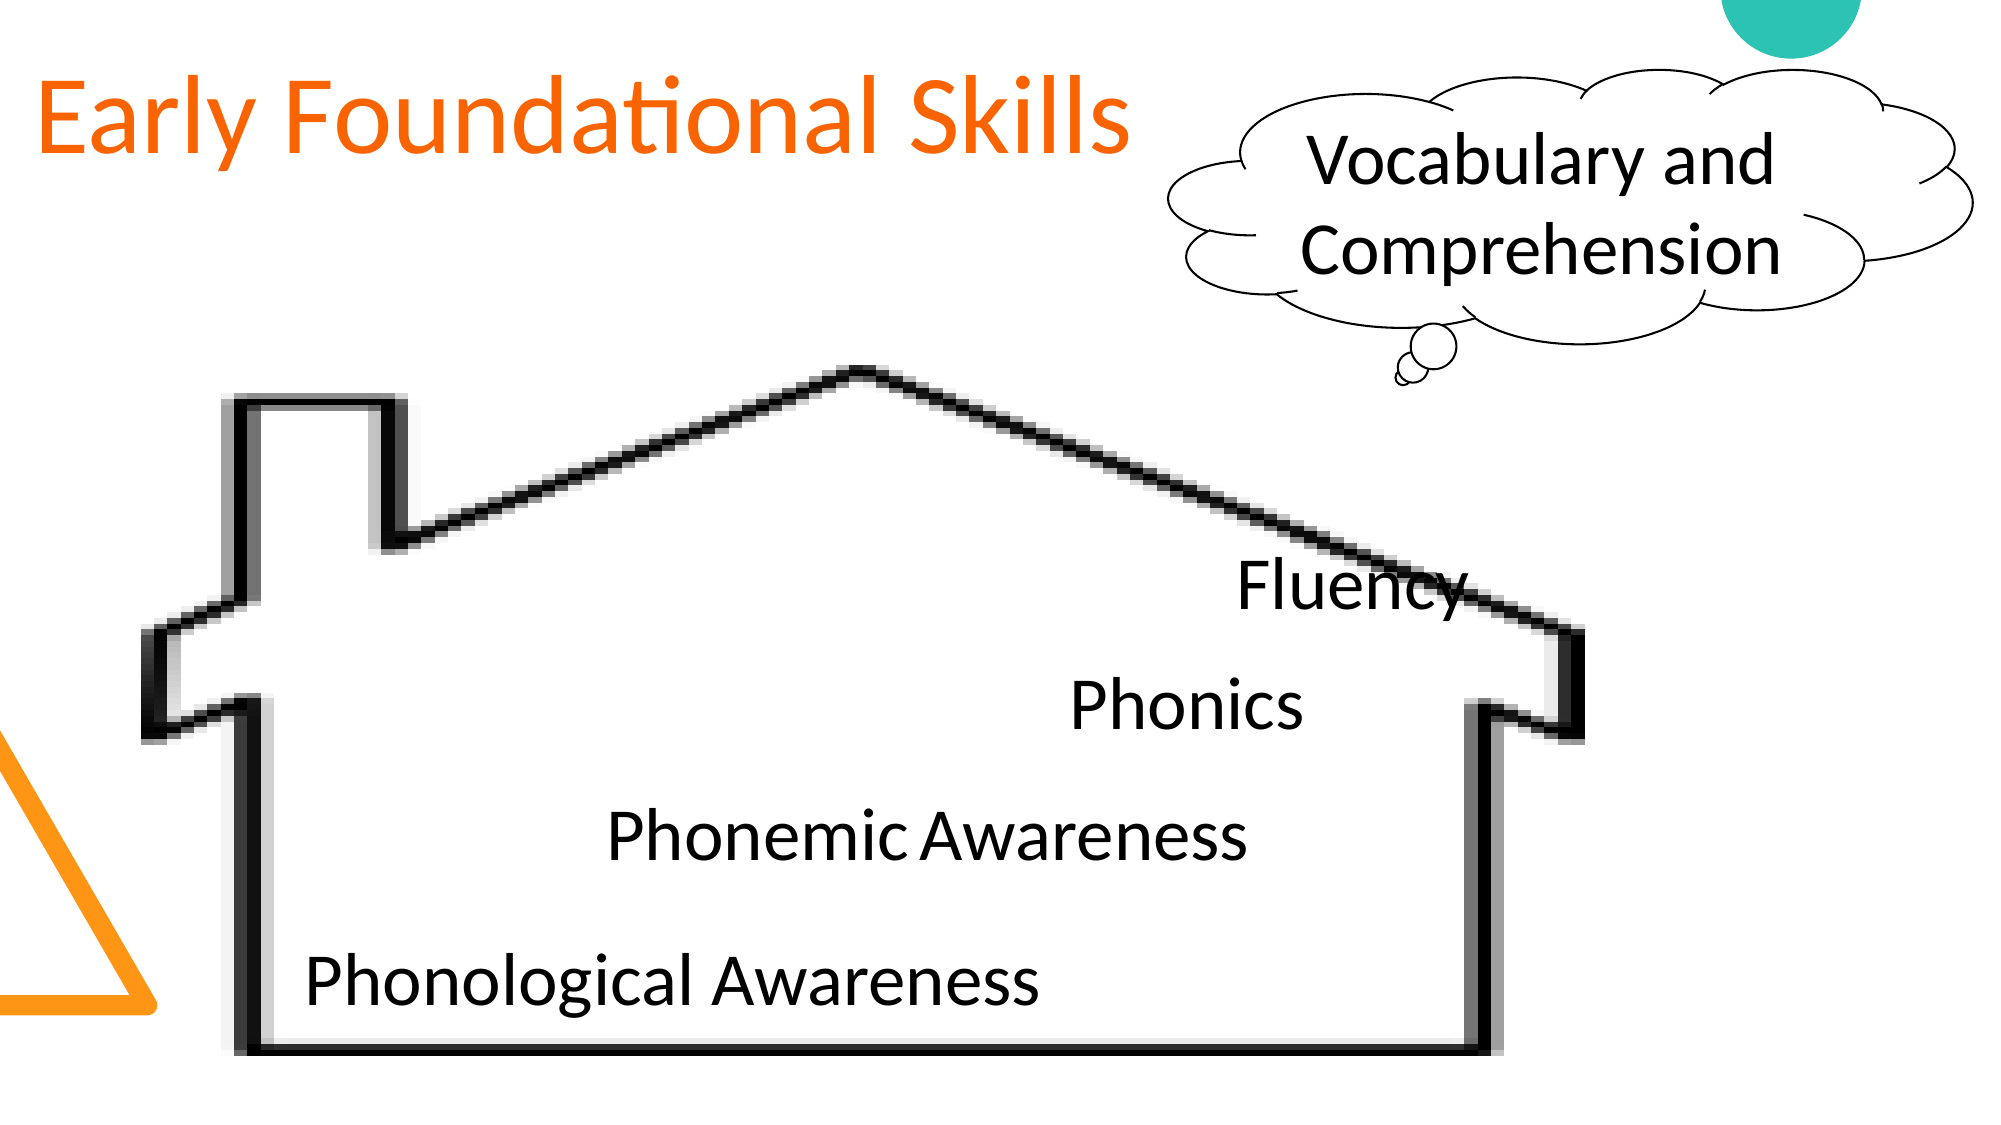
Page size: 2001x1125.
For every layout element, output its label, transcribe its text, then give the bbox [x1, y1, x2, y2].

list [141, 365, 1585, 1056]
text_box Vocabulary and Comprehension [1166, 68, 1974, 365]
title Early Foundational Skills [19, 8, 1745, 226]
